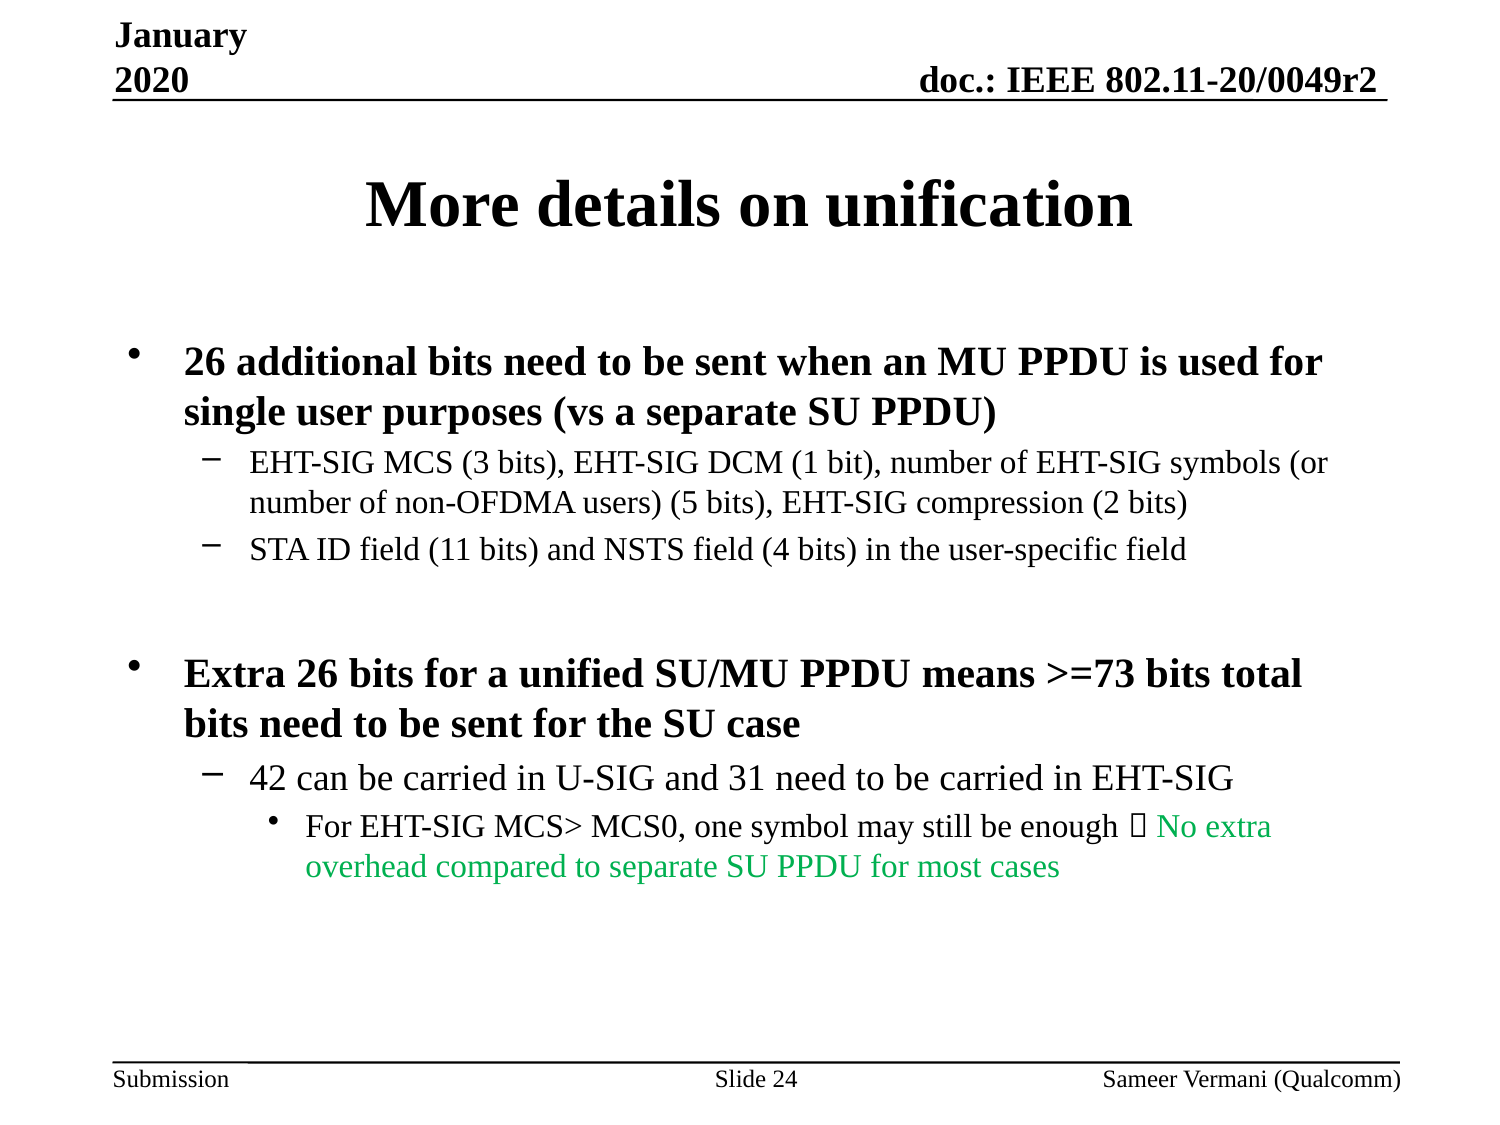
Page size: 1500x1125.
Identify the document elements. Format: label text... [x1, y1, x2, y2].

title More details on unification [112, 112, 1388, 288]
footer Sameer Vermani (Qualcomm) [1062, 1061, 1402, 1093]
list 26 additional bits need to be sent when an MU PPDU is used for single user purposes (vs a separate SU PPDU) EHT-SIG MCS (3 bits), EHT-SIG DCM (1 bit), number of EHT-SIG symbols (or number of non-OFDMA users) (5 bits), EHT-SIG compression (2 bits) STA ID field (11 bits) and NSTS field (4 bits) in the user-specific field Extra 26 bits for a unified SU/MU PPDU means >=73 bits total bits need to be sent for the SU case 42 can be carried in U-SIG and 31 need to be carried in EHT-SIG For EHT-SIG MCS> MCS0, one symbol may still be enough  No extra overhead compared to separate SU PPDU for most cases [112, 326, 1388, 1002]
slide_number Slide 24 [712, 1061, 800, 1093]
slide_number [114, 54, 278, 101]
